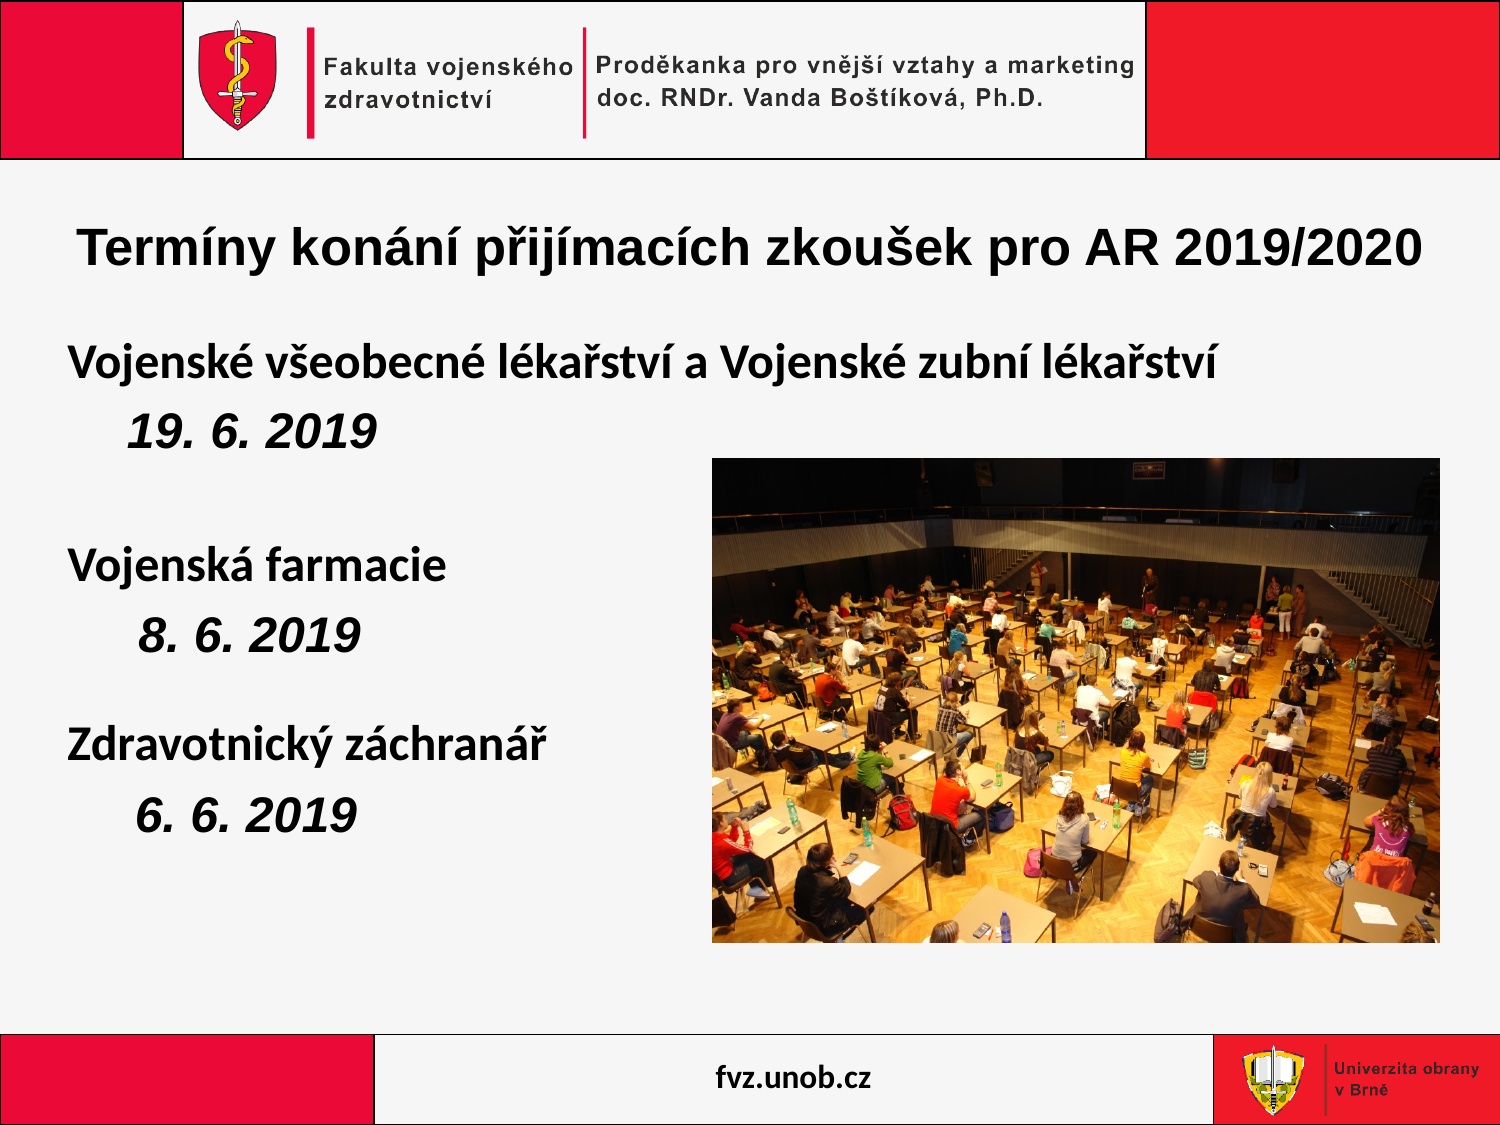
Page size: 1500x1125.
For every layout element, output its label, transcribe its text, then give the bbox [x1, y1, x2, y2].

picture [712, 458, 1440, 944]
text_box Vojenské všeobecné lékařství a Vojenské zubní lékařství 19. 6. 2019 Vojenská farmacie 8. 6. 2019 Zdravotnický záchranář 6. 6. 2019 [38, 335, 1234, 959]
text_box Termíny konání přijímacích zkoušek pro AR 2019/2020 [0, 174, 1500, 284]
picture [1242, 1044, 1479, 1116]
picture [198, 20, 1133, 139]
